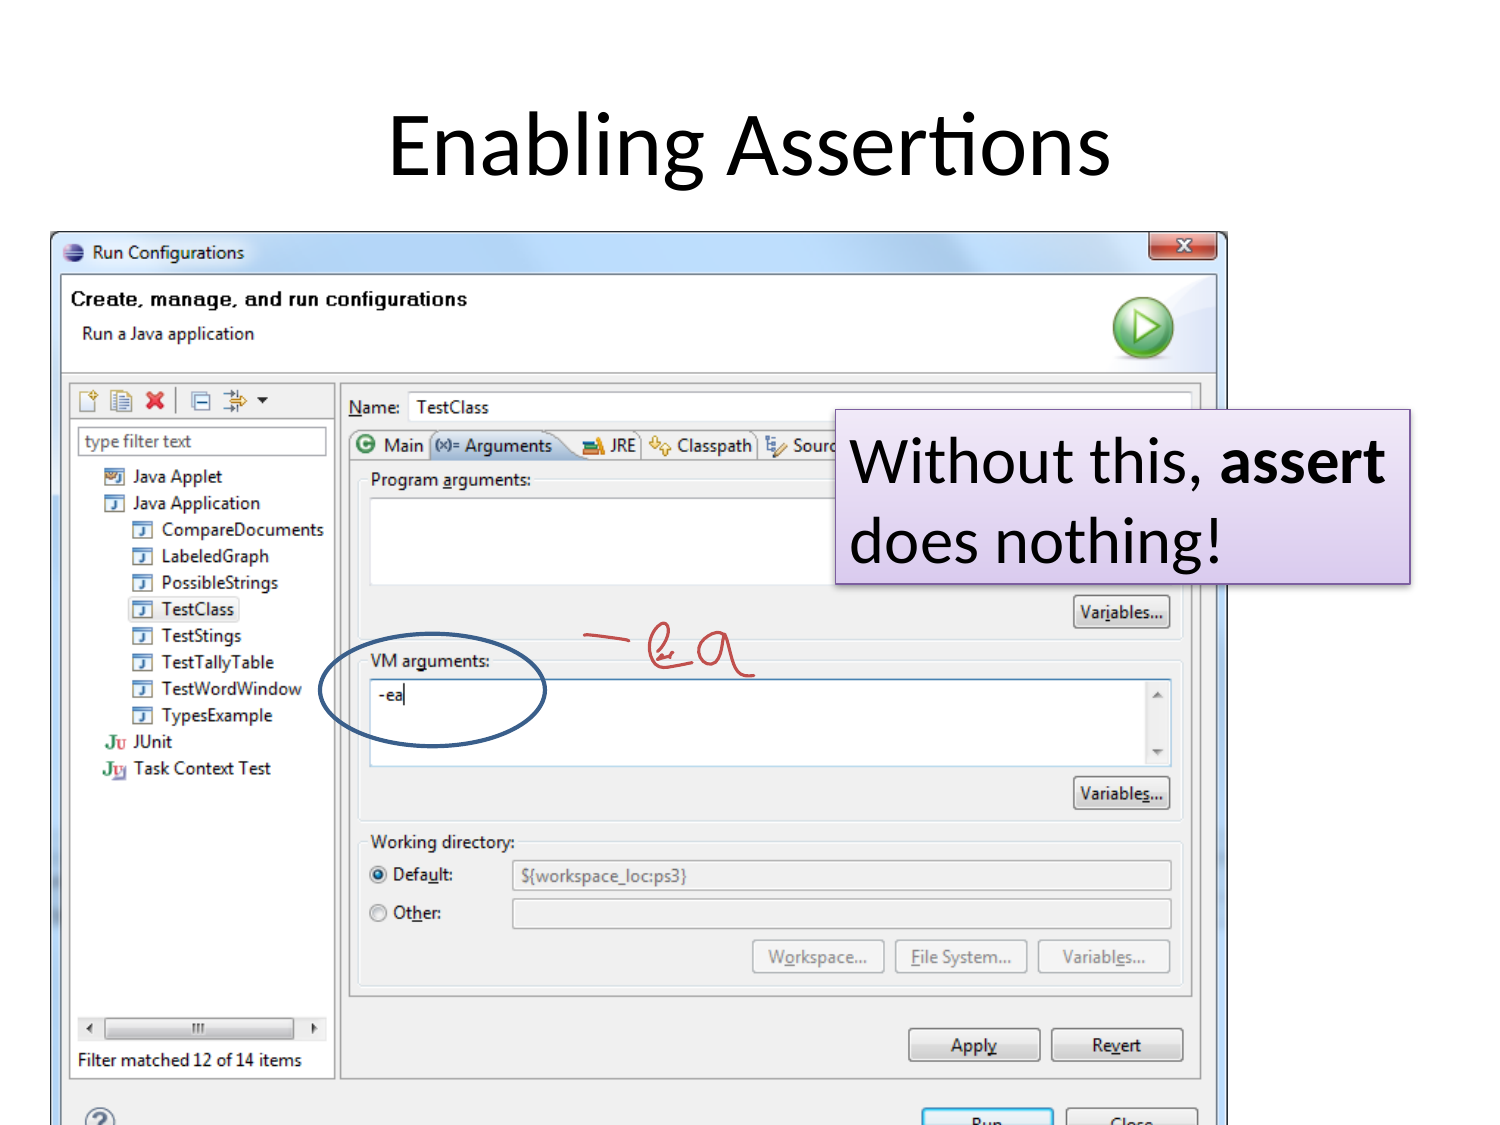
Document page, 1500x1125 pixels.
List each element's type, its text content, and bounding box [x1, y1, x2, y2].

picture [50, 231, 1228, 1125]
title Enabling Assertions [75, 45, 1425, 233]
text_box Without this, assert does nothing! [1233, 409, 1411, 585]
